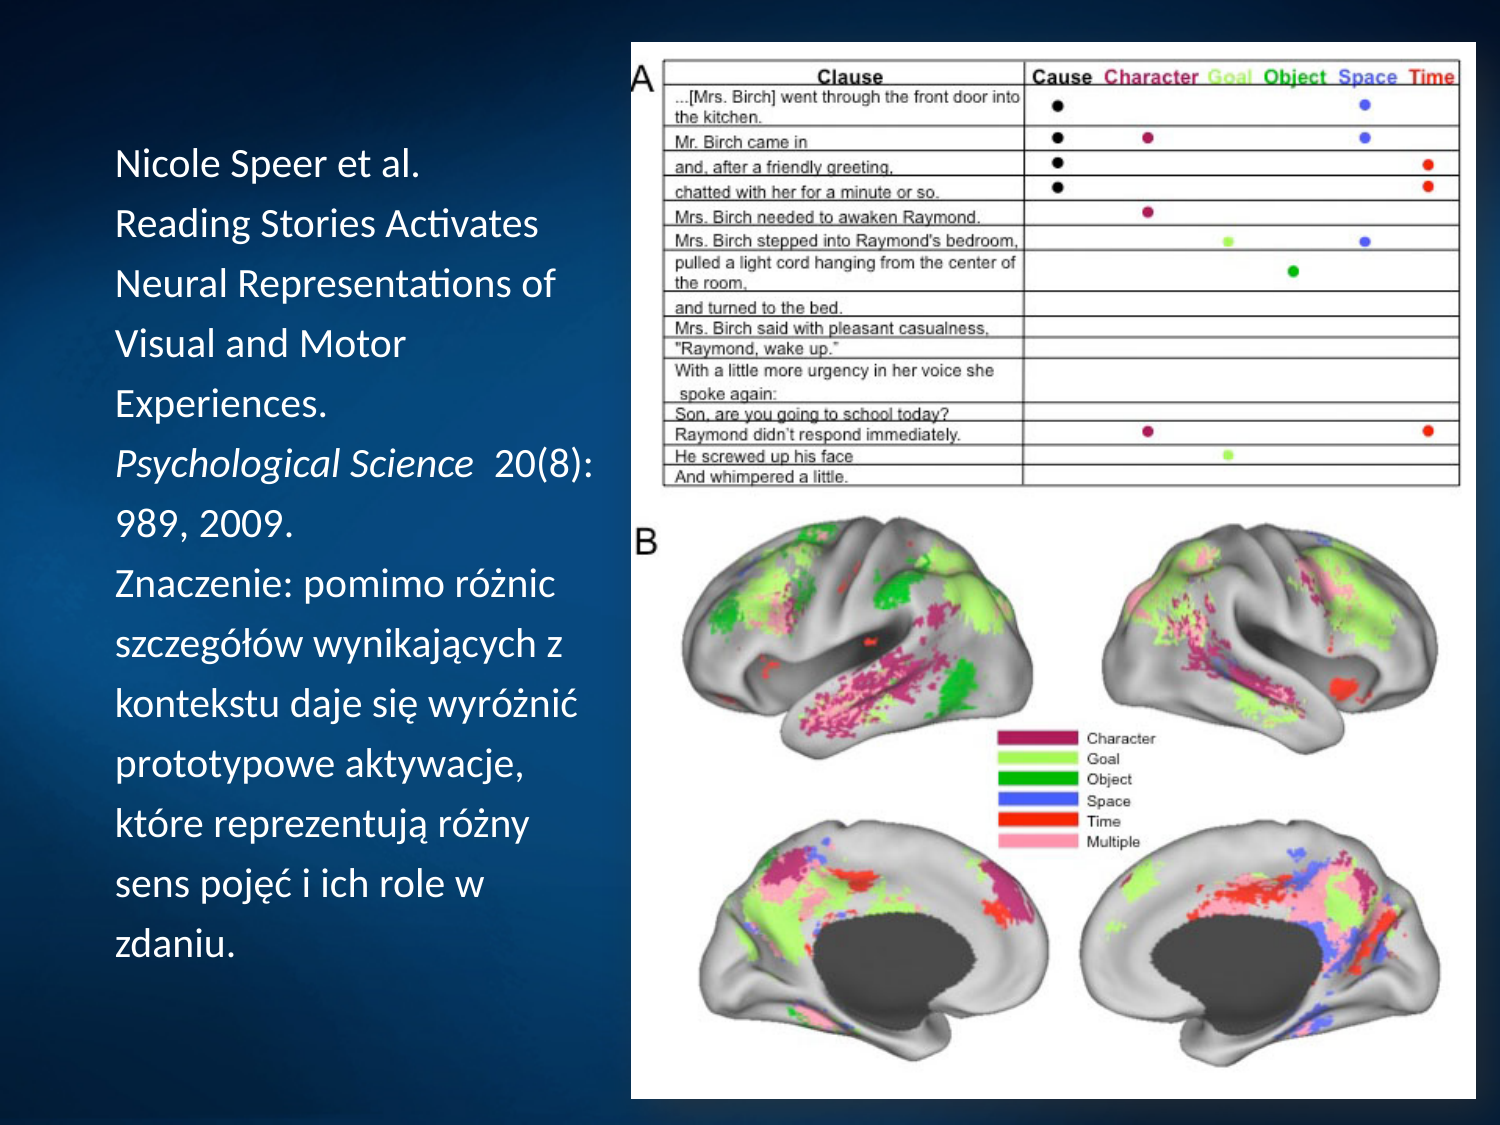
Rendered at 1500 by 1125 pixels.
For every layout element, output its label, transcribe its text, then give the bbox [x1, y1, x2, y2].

picture [0, 0, 1500, 1125]
text_box Nicole Speer et al. Reading Stories Activates Neural Representations of Visual and Motor Experiences. Psychological Science 20(8): 989, 2009. Znaczenie: pomimo różnic szczegółów wynikających z kontekstu daje się wyróżnić prototypowe aktywacje, które reprezentują różny sens pojęć i ich role w zdaniu. [100, 118, 614, 968]
